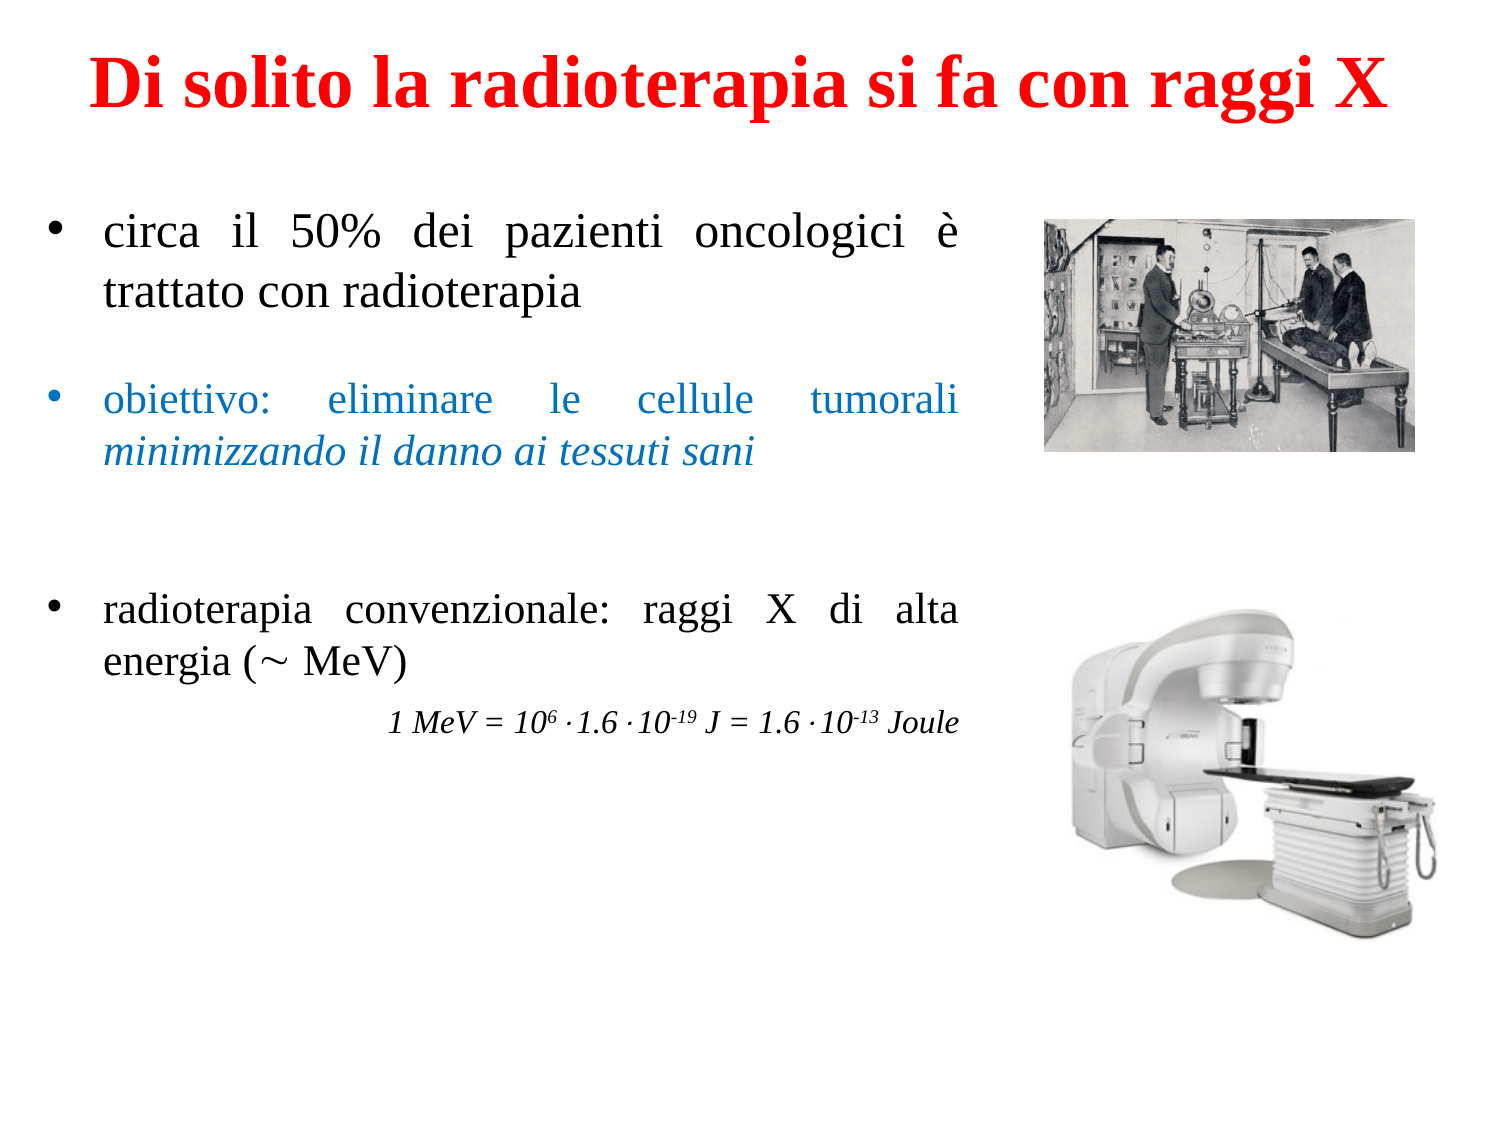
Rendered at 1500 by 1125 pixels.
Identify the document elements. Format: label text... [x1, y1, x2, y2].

text_box 1 MeV = 1061.610-19 J = 1.610-13 Joule [64, 692, 975, 747]
picture [1044, 597, 1449, 943]
title Di solito la radioterapia si fa con raggi X [68, 0, 1411, 160]
picture [1043, 219, 1415, 452]
text_box circa il 50% dei pazienti oncologici è trattato con radioterapia obiettivo: eliminare le cellule tumorali minimizzando il danno ai tessuti sani radioterapia convenzionale: raggi X di alta energia ( MeV) [32, 137, 975, 1060]
